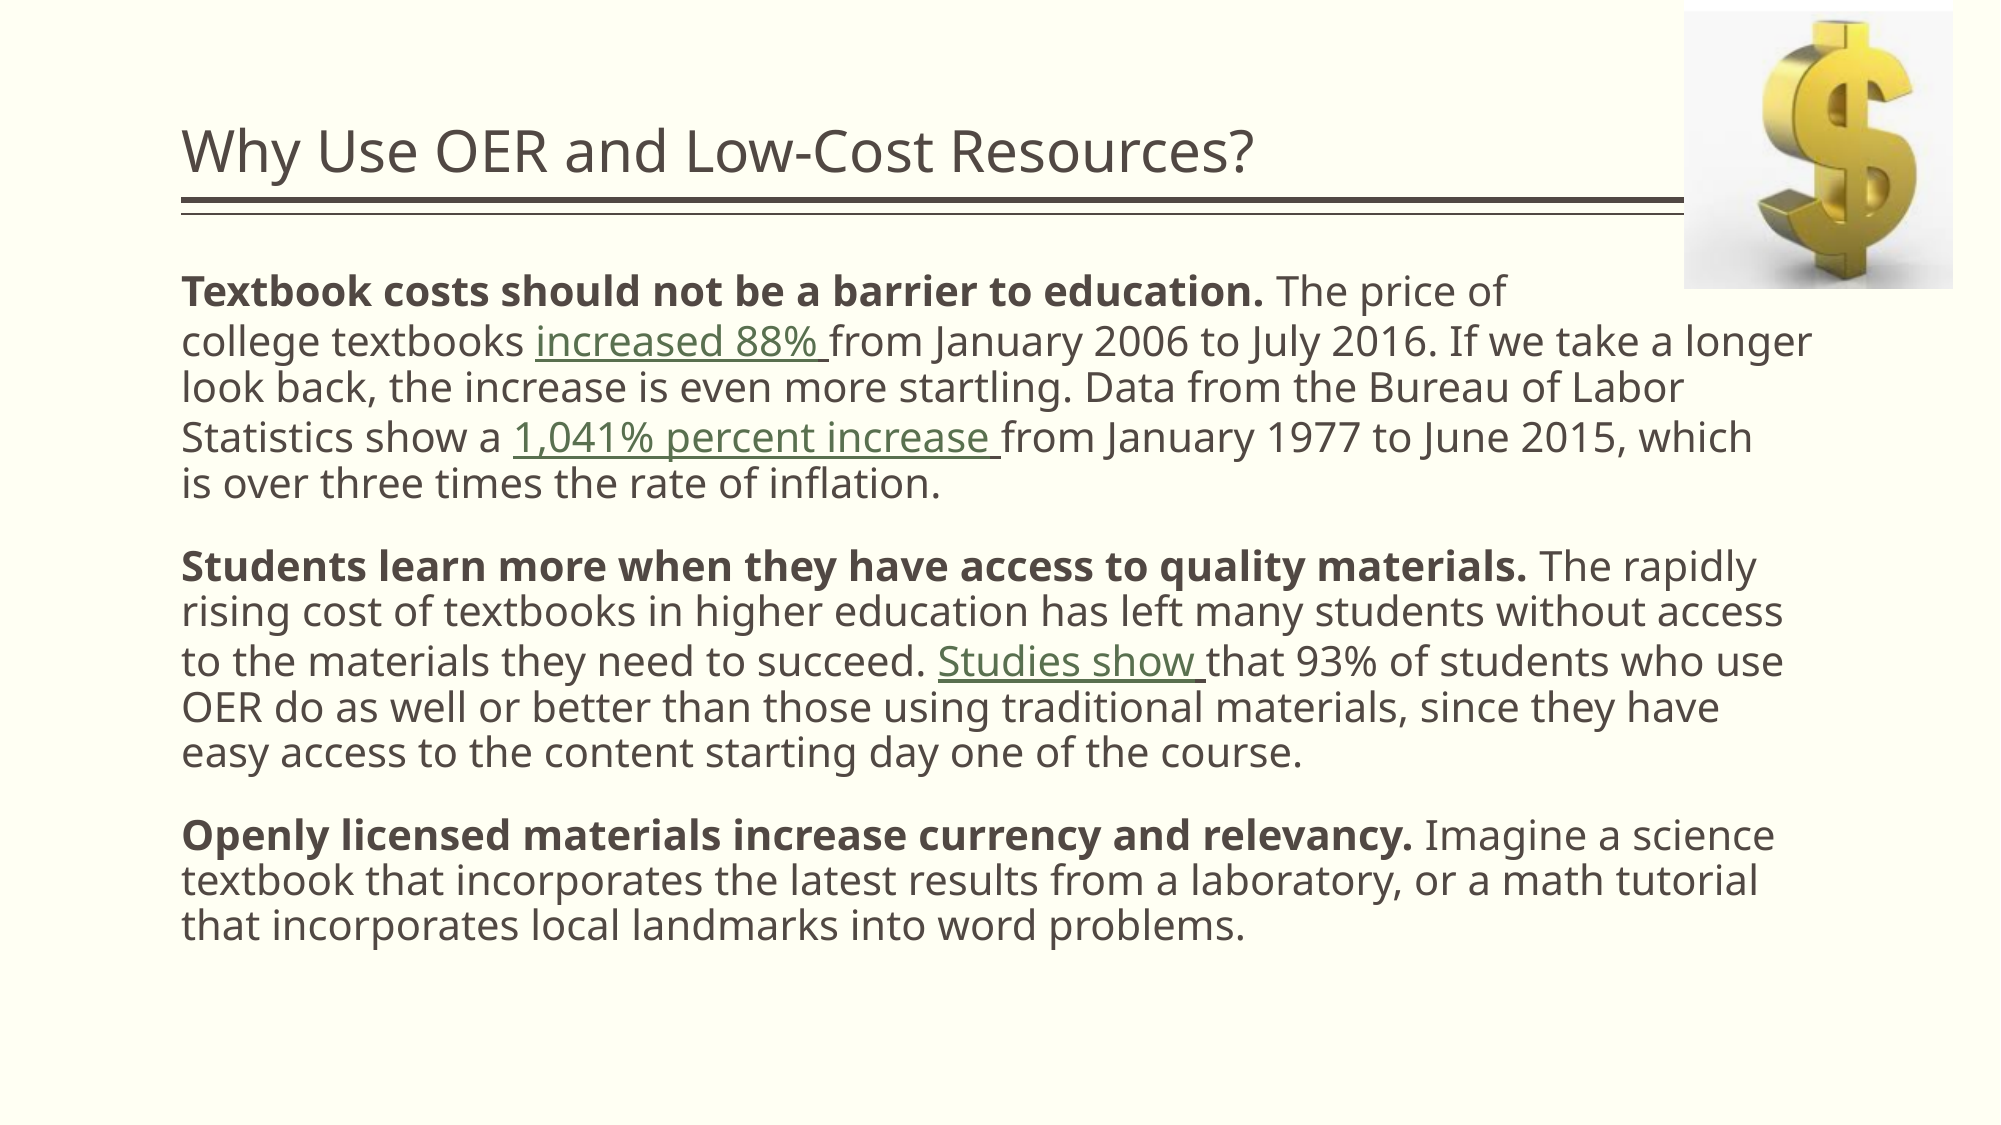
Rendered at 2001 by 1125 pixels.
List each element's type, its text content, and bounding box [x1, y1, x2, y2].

picture [1684, 0, 1953, 290]
title Why Use OER and Low-Cost Resources? [181, 12, 1678, 193]
list Textbook costs should not be a barrier to education. The price of college textbooks increased 88% from January 2006 to July 2016. If we take a longer look back, the increase is even more startling. Data from the Bureau of Labor Statistics show a 1,041% percent increase from January 1977 to June 2015, which is over three times the rate of inflation. Students learn more when they have access to quality materials. The rapidly rising cost of textbooks in higher education has left many students without access to the materials they need to succeed. Studies show that 93% of students who use OER do as well or better than those using traditional materials, since they have easy access to the content starting day one of the course. Openly licensed materials increase currency and relevancy. Imagine a science textbook that incorporates the latest results from a laboratory, or a math tutorial that incorporates local landmarks into word problems. [181, 262, 1819, 1013]
